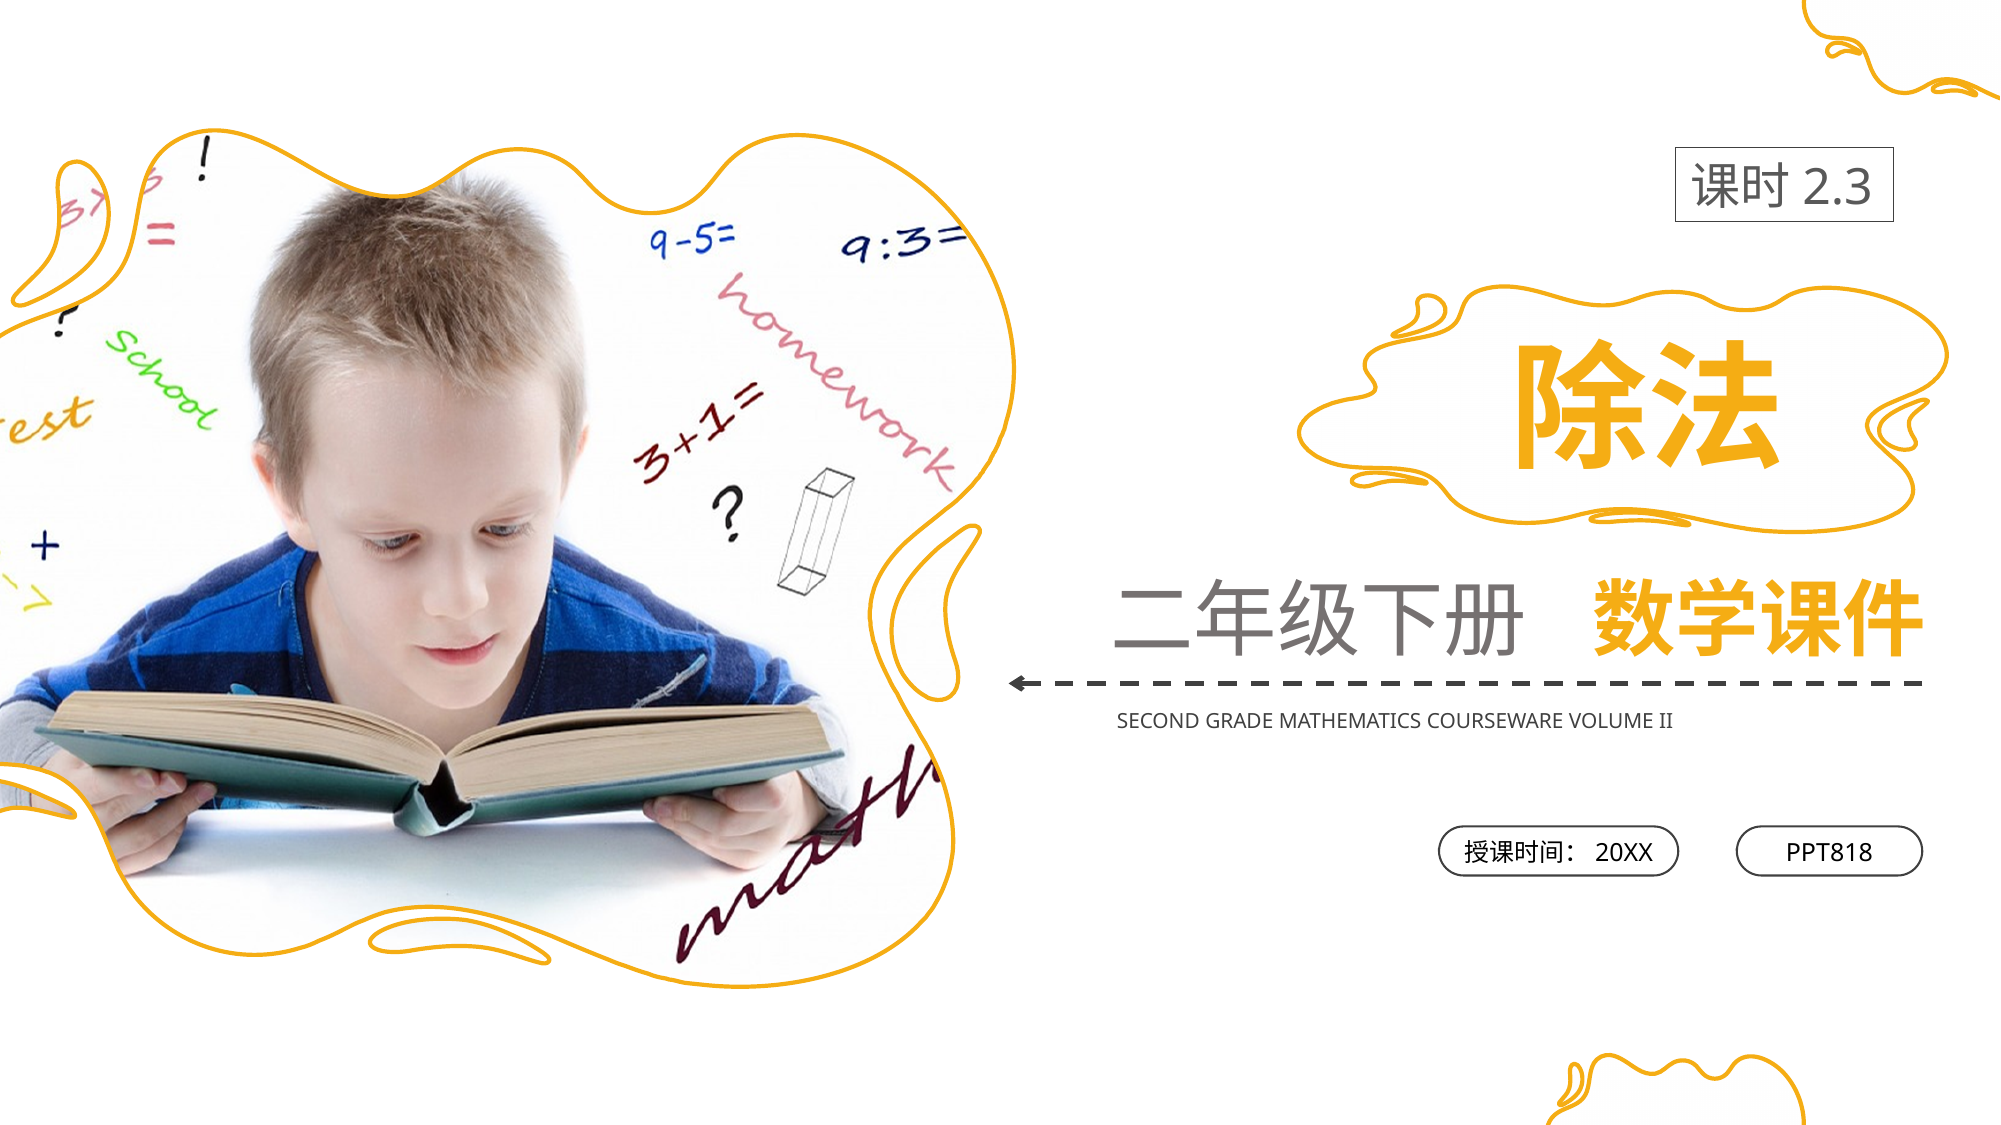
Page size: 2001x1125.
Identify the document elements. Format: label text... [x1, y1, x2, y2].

picture [1517, 1054, 1804, 1125]
picture [1803, 0, 2001, 103]
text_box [1008, 558, 1941, 876]
text_box 课时2.3 [1675, 147, 1894, 222]
picture [0, 130, 1014, 987]
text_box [1298, 286, 1947, 533]
